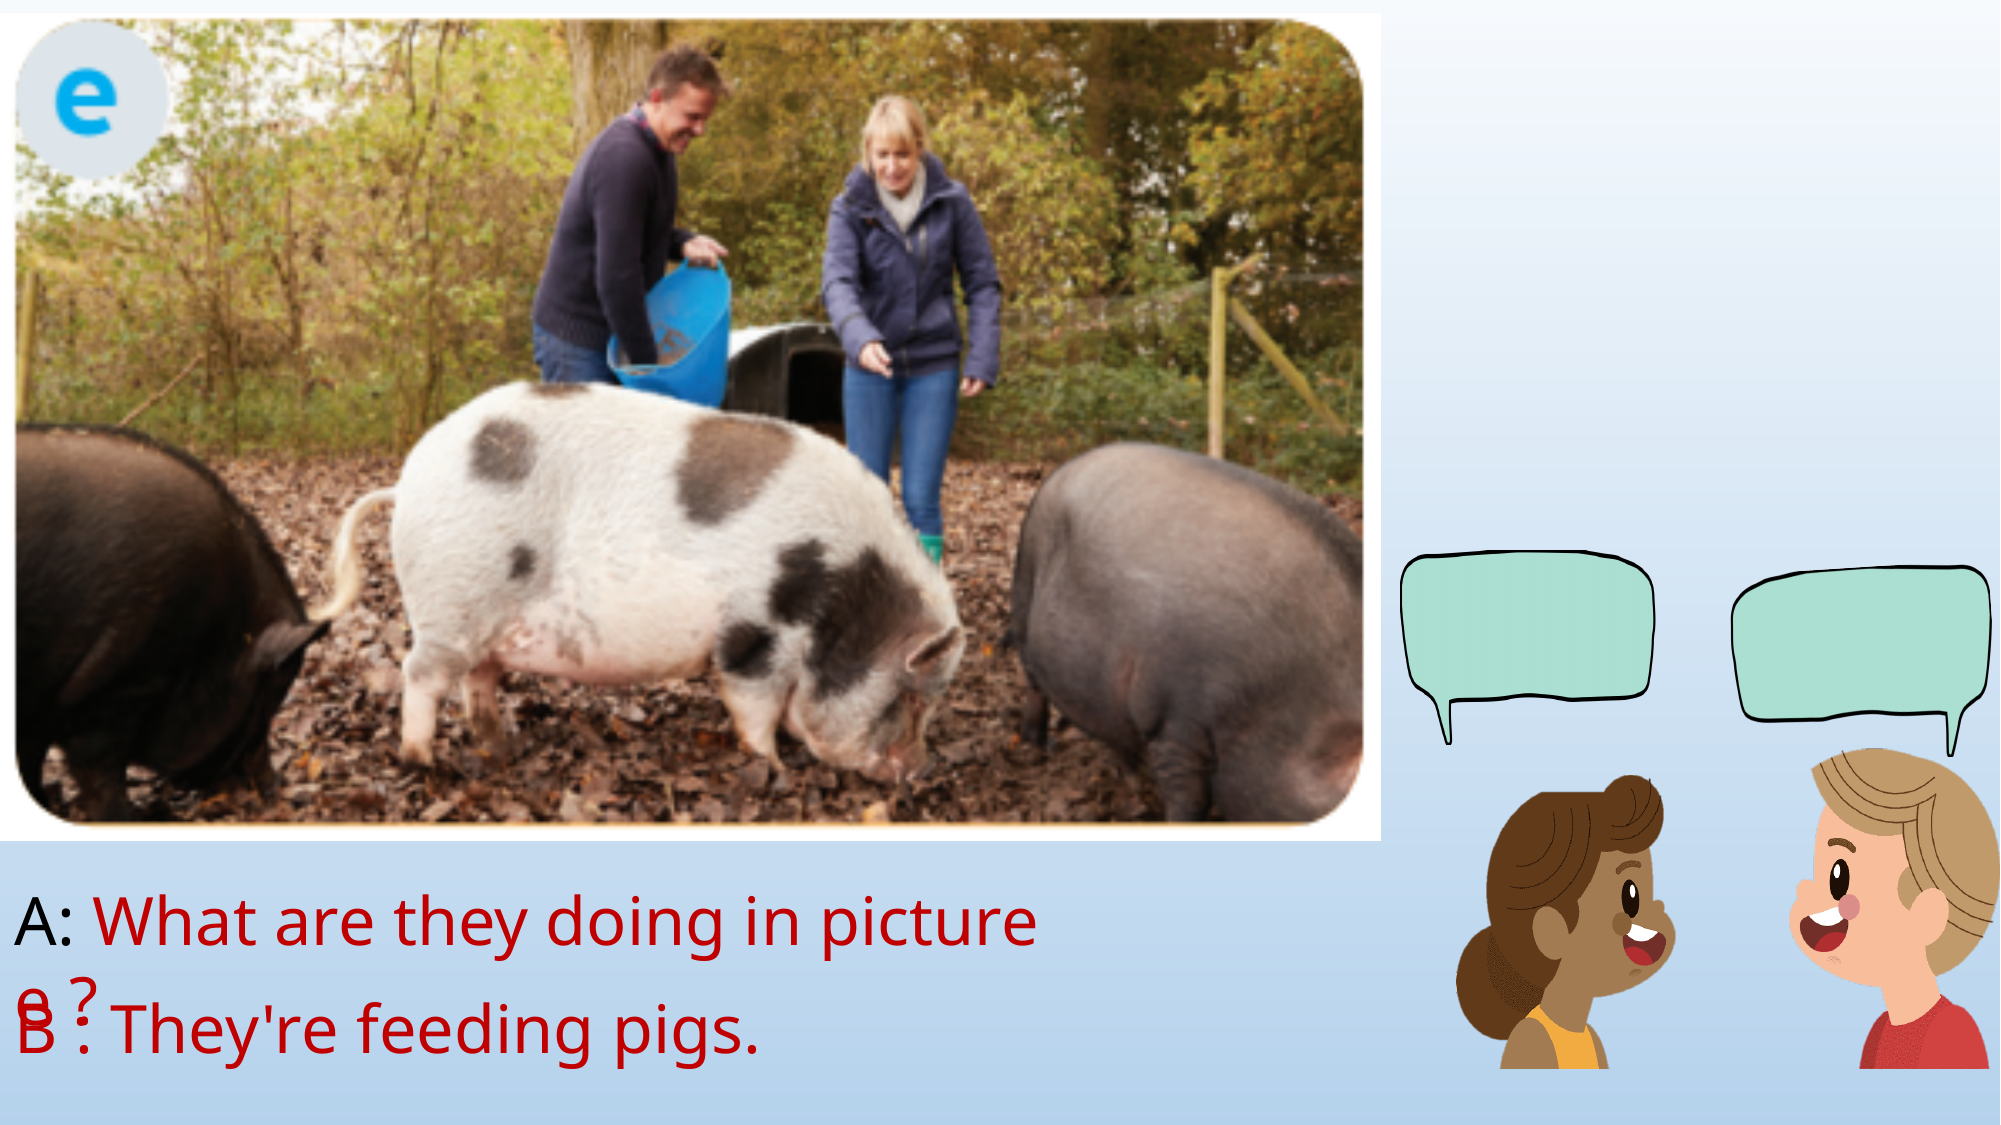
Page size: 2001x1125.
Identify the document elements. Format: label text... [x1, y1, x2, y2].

text_box B : They're feeding pigs. [0, 979, 844, 1075]
picture [1400, 550, 1656, 745]
picture [1454, 770, 1749, 1069]
picture [0, 13, 1381, 841]
text_box A: What are they doing in picture e ? [0, 871, 1109, 1047]
picture [1727, 560, 2000, 1069]
